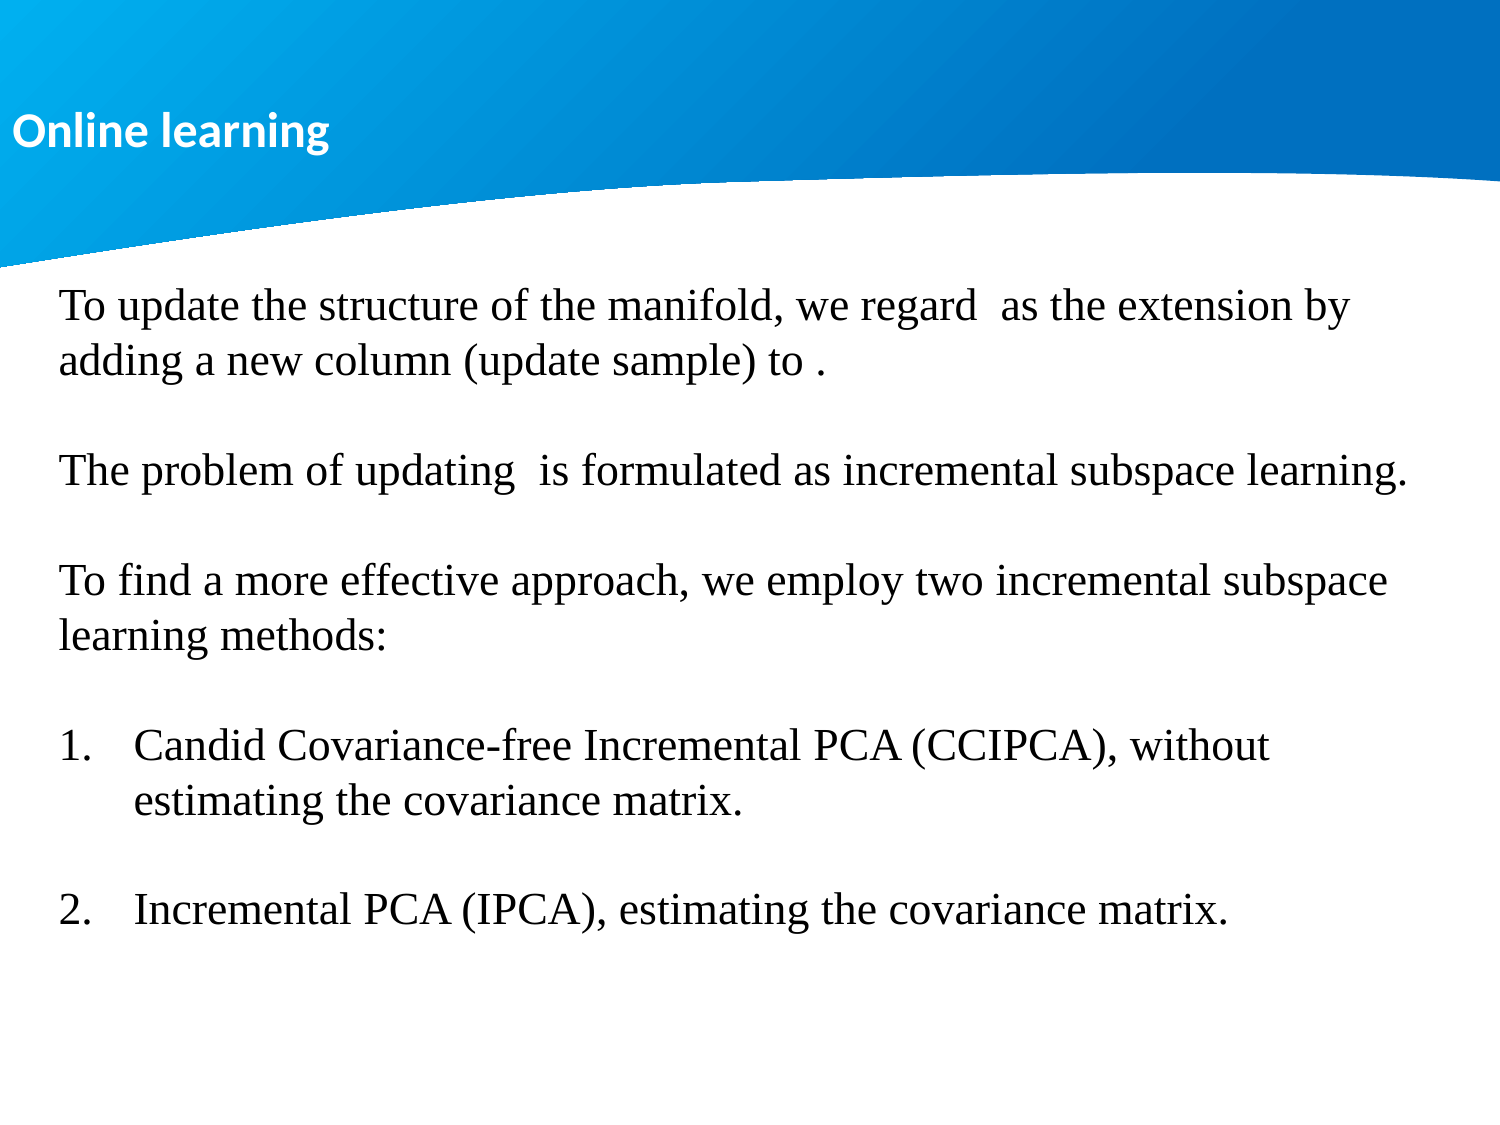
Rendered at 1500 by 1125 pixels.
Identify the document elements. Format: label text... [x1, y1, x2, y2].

text_box Online learning [0, 0, 941, 165]
text_box [0, 0, 1500, 270]
